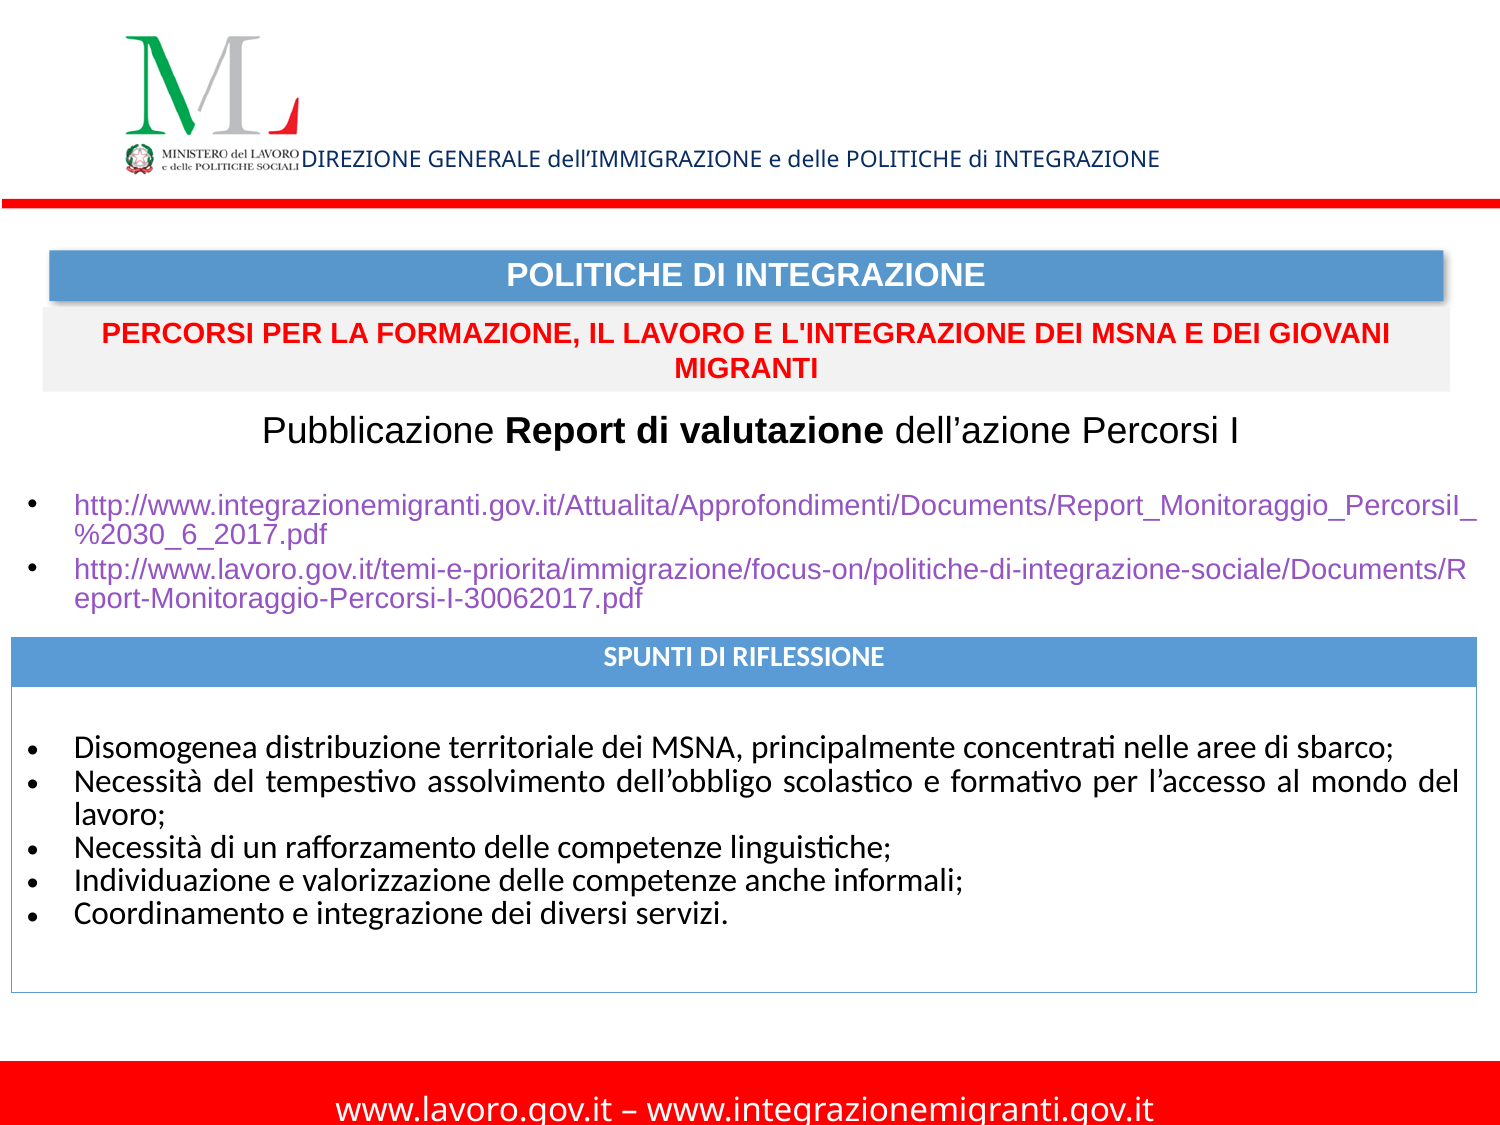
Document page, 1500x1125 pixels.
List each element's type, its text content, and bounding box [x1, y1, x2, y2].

text_box Pubblicazione Report di valutazione dell’azione Percorsi I http://www.integrazionemigranti.gov.it/Attualita/Approfondimenti/Documents/Report_Monitoraggio_PercorsiI_%2030_6_2017.pdf http://www.lavoro.gov.it/temi-e-priorita/immigrazione/focus-on/politiche-di-integrazione-sociale/Documents/Report-Monitoraggio-Percorsi-I-30062017.pdf [12, 398, 1500, 564]
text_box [2, 5, 1500, 220]
text_box PERCORSI PER LA FORMAZIONE, IL LAVORO E L'INTEGRAZIONE DEI MSNA E DEI GIOVANI MIGRANTI [42, 307, 1451, 392]
table_cell Disomogenea distribuzione territoriale dei MSNA, principalmente concentrati nelle aree di sbarco; Necessità del tempestivo assolvimento dell’obbligo scolastico e formativo per l’accesso al mondo del lavoro; Necessità di un rafforzamento delle competenze linguistiche; Individuazione e valorizzazione delle competenze anche informali; Coordinamento e integrazione dei diversi servizi. [12, 687, 1476, 992]
text_box POLITICHE DI INTEGRAZIONE [49, 250, 1444, 302]
text_box www.lavoro.gov.it – www.integrazionemigranti.gov.it [0, 1061, 1500, 1125]
table_header SPUNTI DI RIFLESSIONE [12, 638, 1476, 686]
